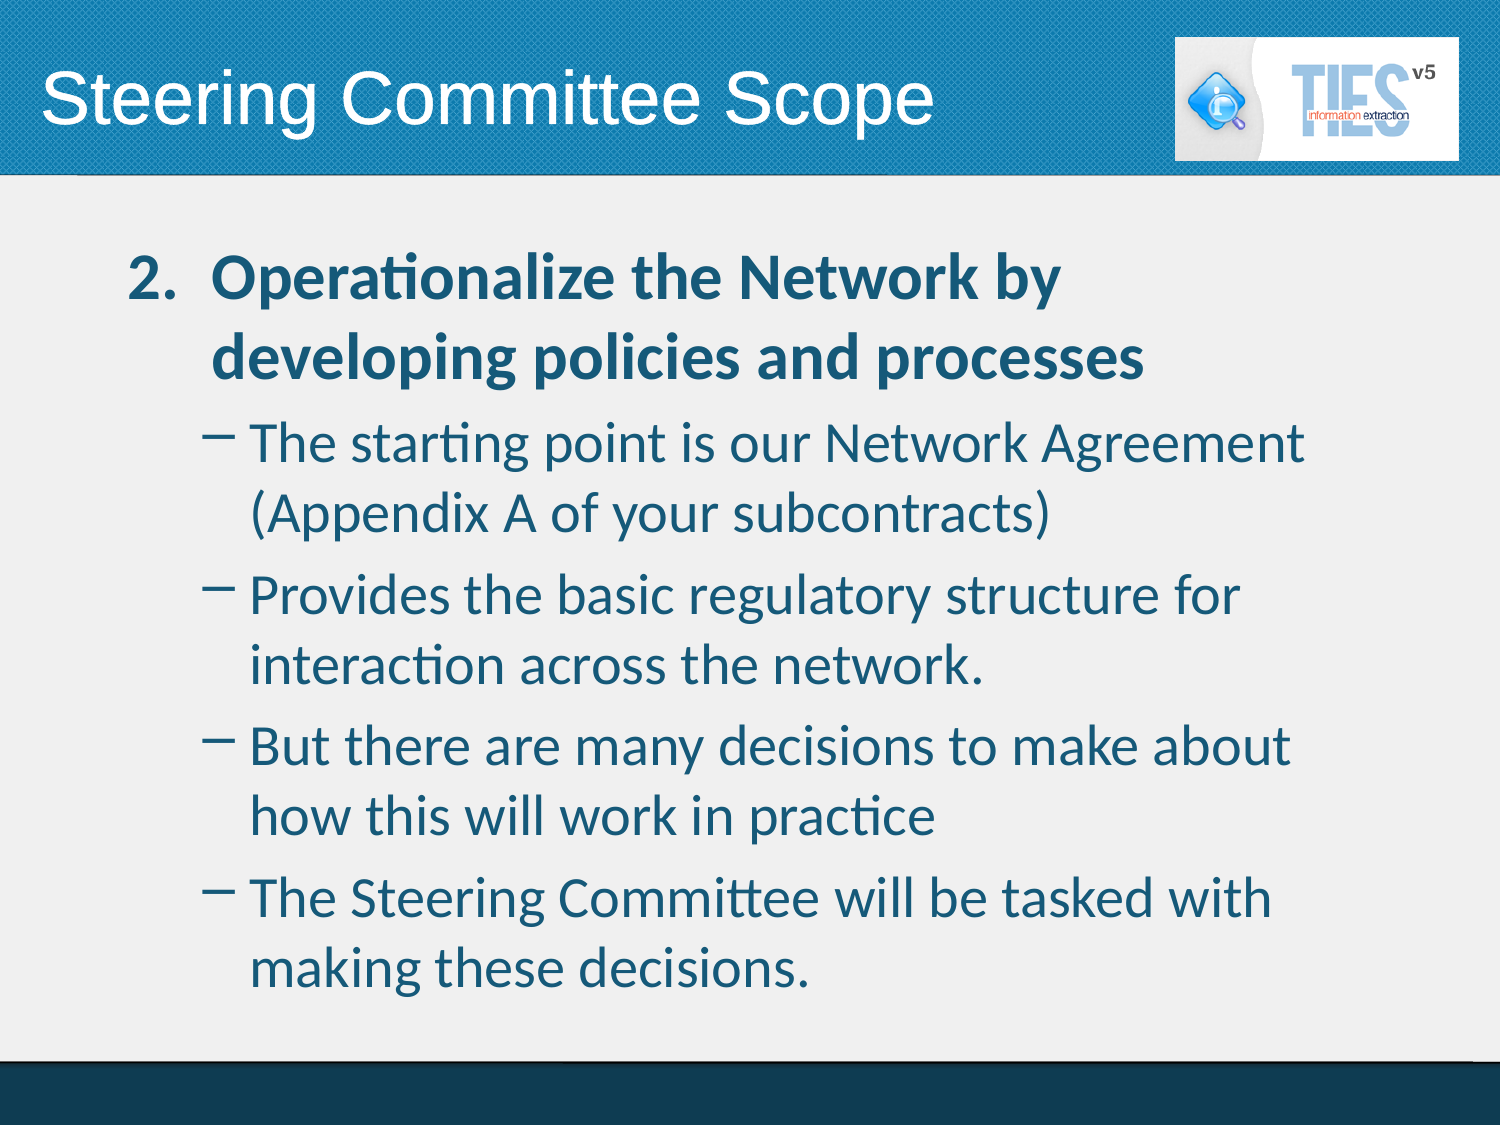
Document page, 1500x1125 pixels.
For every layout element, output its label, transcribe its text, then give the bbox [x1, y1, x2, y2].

picture [1276, 35, 1462, 162]
list Operationalize the Network by developing policies and processes The starting point is our Network Agreement (Appendix A of your subcontracts) Provides the basic regulatory structure for interaction across the network. But there are many decisions to make about how this will work in practice The Steering Committee will be tasked with making these decisions. [112, 224, 1388, 976]
title Steering Committee Scope [24, 24, 1276, 163]
